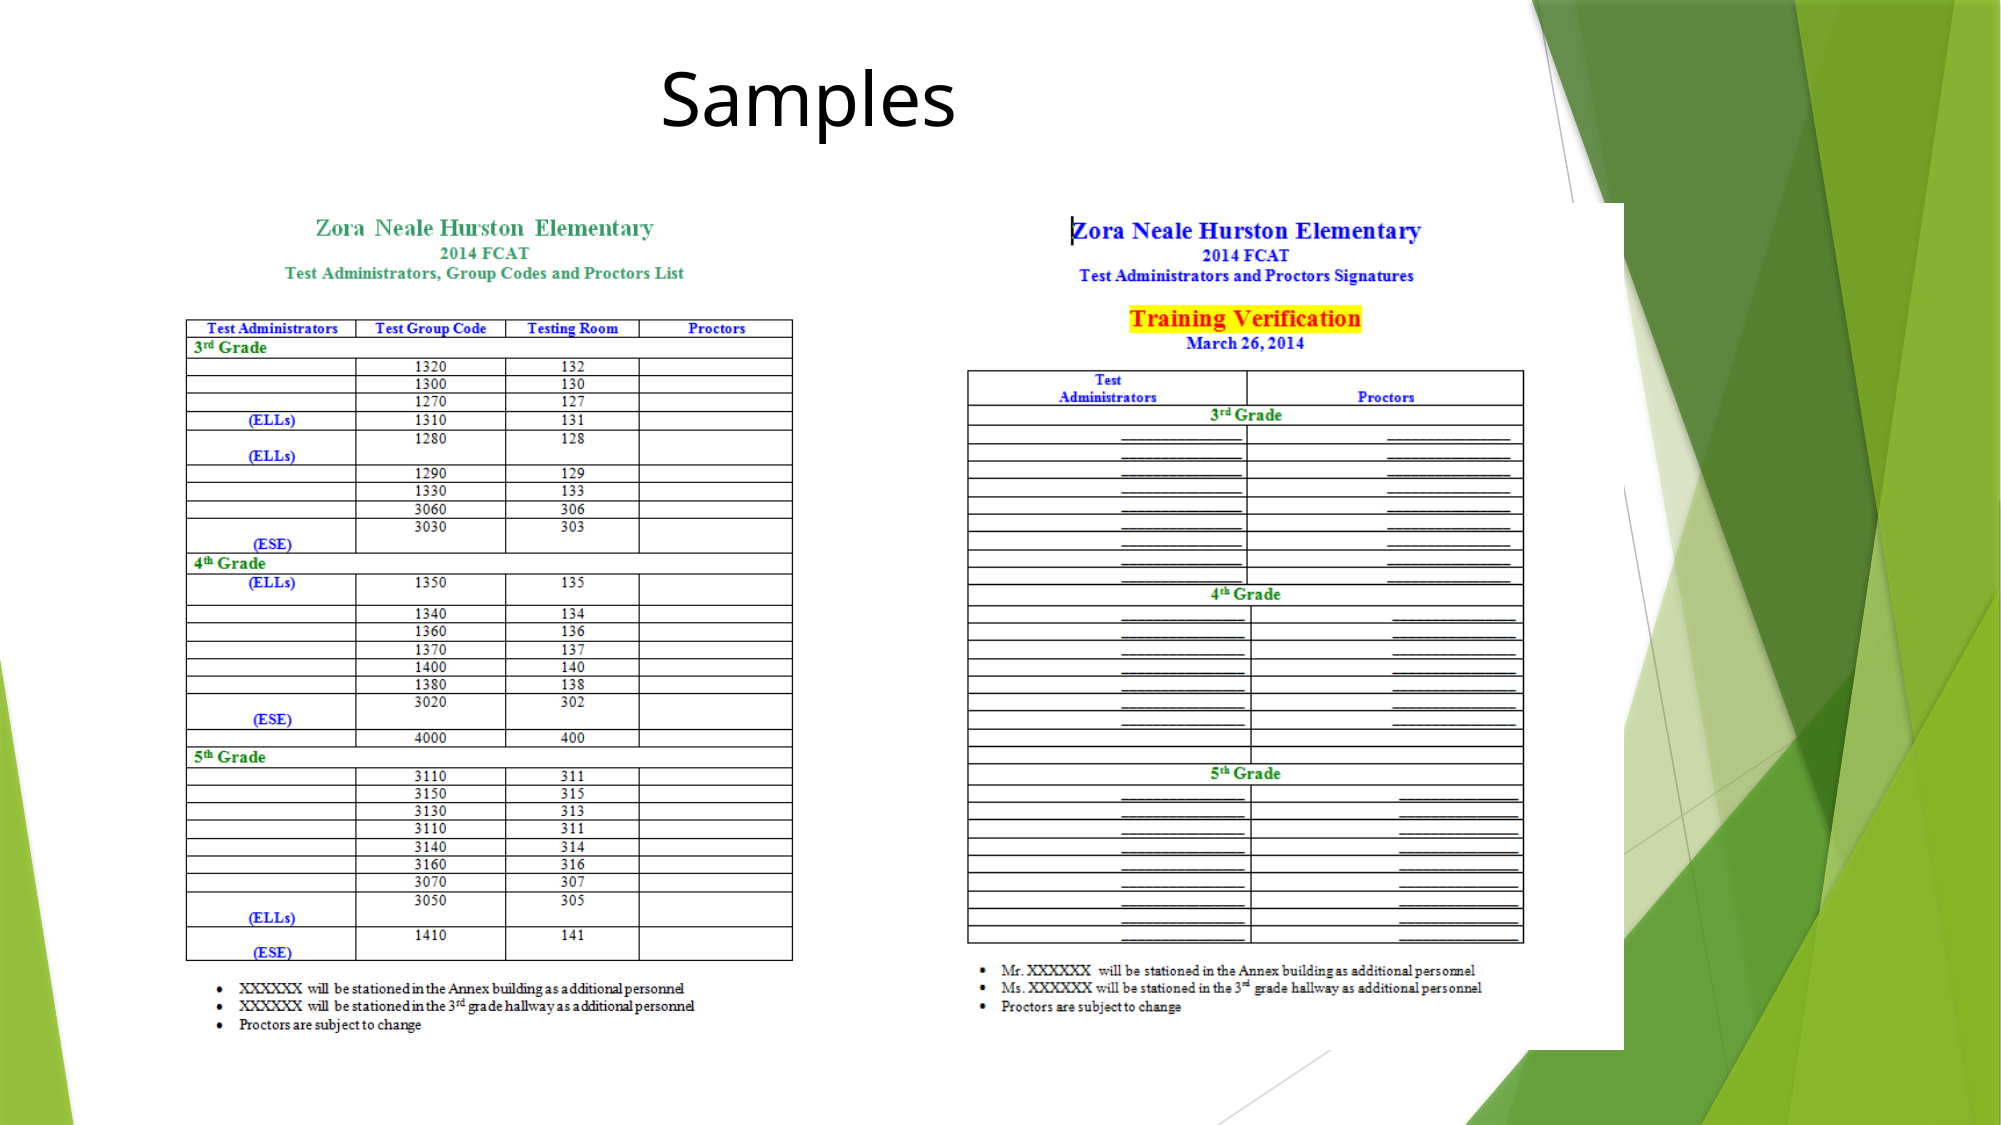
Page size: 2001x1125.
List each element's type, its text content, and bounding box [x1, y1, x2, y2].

picture [904, 202, 1624, 1051]
picture [129, 179, 879, 1098]
text_box Samples [370, 44, 1267, 149]
